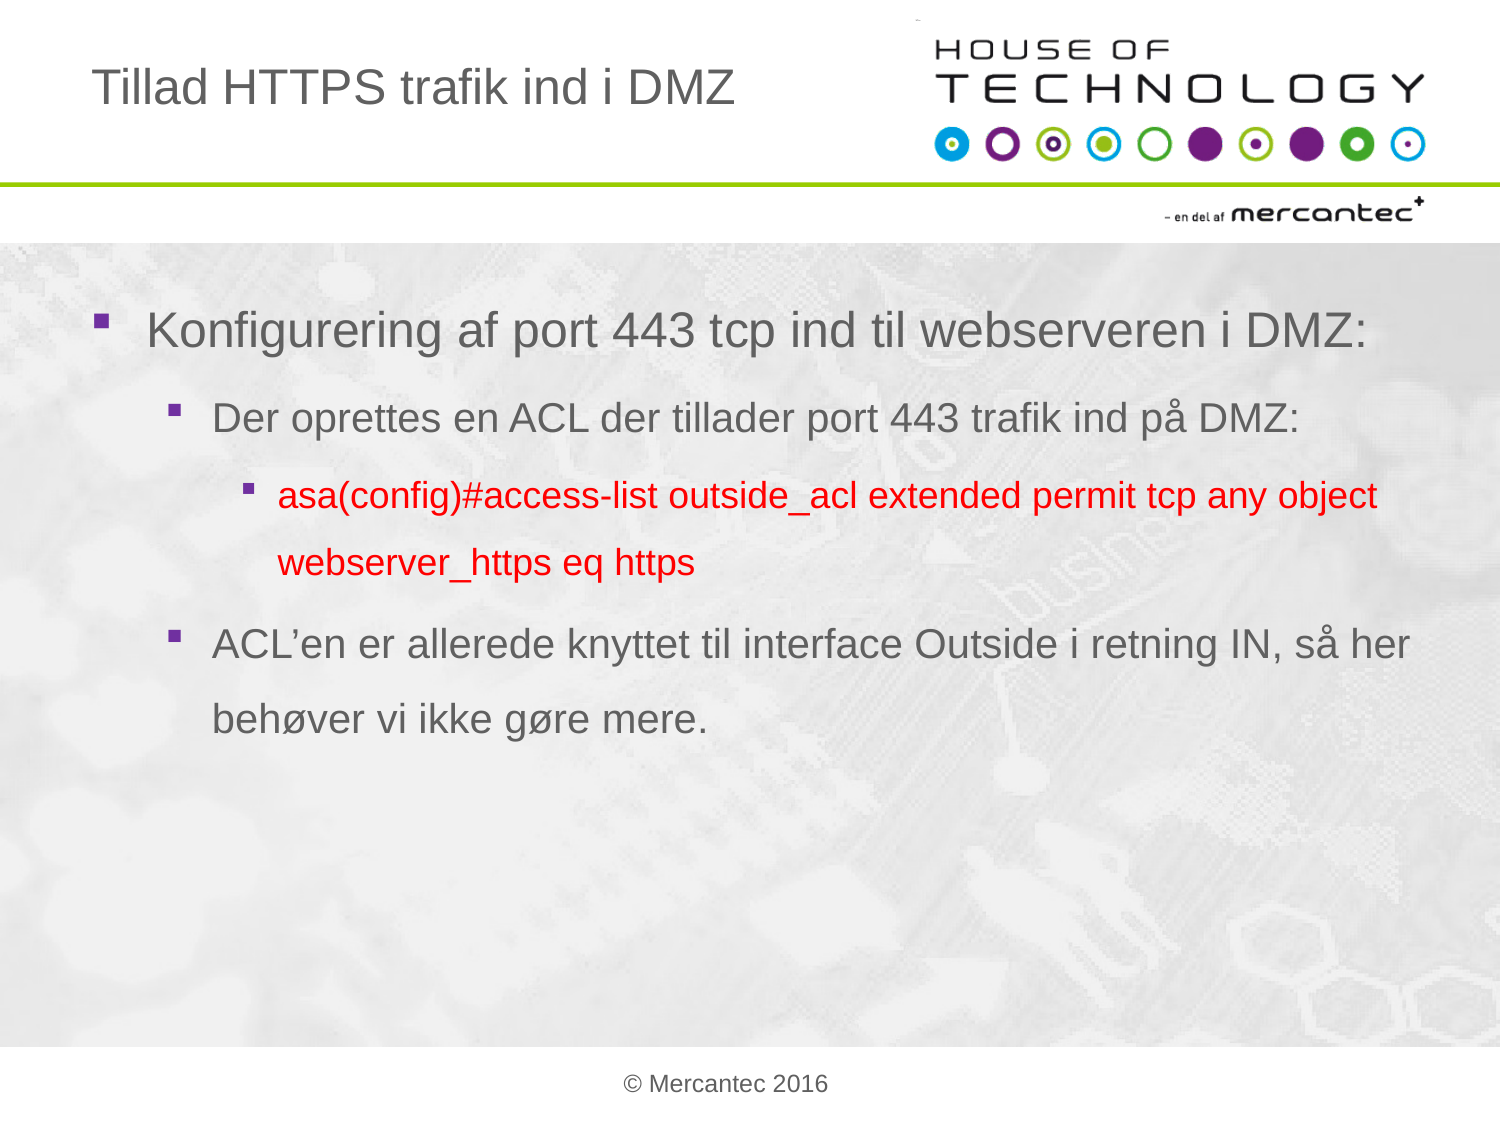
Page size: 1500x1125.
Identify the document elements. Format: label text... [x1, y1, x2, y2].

list Konfigurering af port 443 tcp ind til webserveren i DMZ: Der oprettes en ACL der tillader port 443 trafik ind på DMZ: asa(config)#access-list outside_acl extended permit tcp any object webserver_https eq https ACL’en er allerede knyttet til interface Outside i retning IN, så her behøver vi ikke gøre mere. [75, 260, 1452, 1005]
footer © Mercantec 2016 [466, 1058, 987, 1107]
title Tillad HTTPS trafik ind i DMZ [76, 31, 870, 138]
picture [915, 19, 1454, 243]
